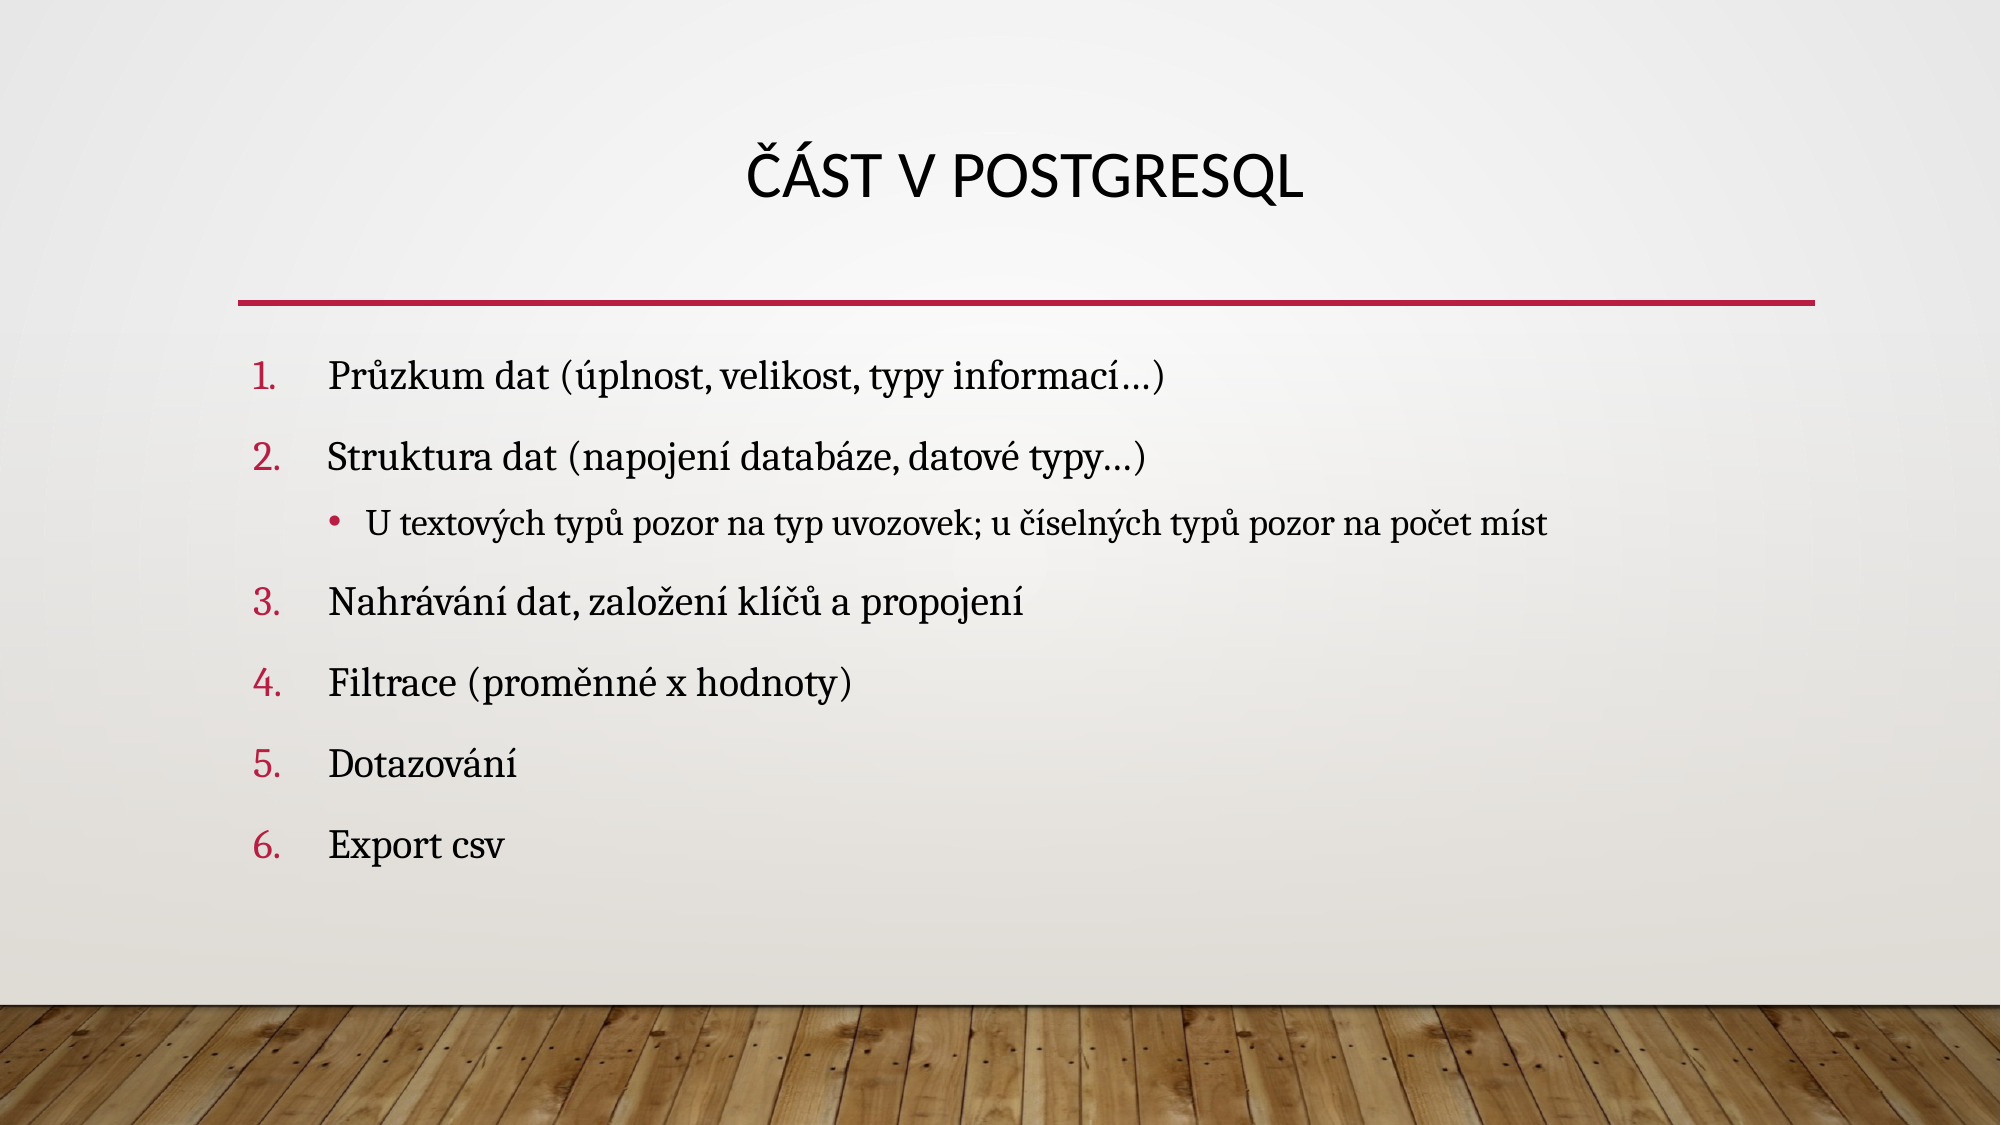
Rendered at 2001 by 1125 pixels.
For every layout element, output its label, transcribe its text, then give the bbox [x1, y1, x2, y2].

title Část v PostgreSQL [238, 131, 1814, 305]
list Průzkum dat (úplnost, velikost, typy informací…) Struktura dat (napojení databáze, datové typy…) U textových typů pozor na typ uvozovek; u číselných typů pozor na počet míst Nahrávání dat, založení klíčů a propojení Filtrace (proměnné x hodnoty) Dotazování Export csv [238, 330, 1814, 897]
picture [0, 1005, 2000, 1125]
